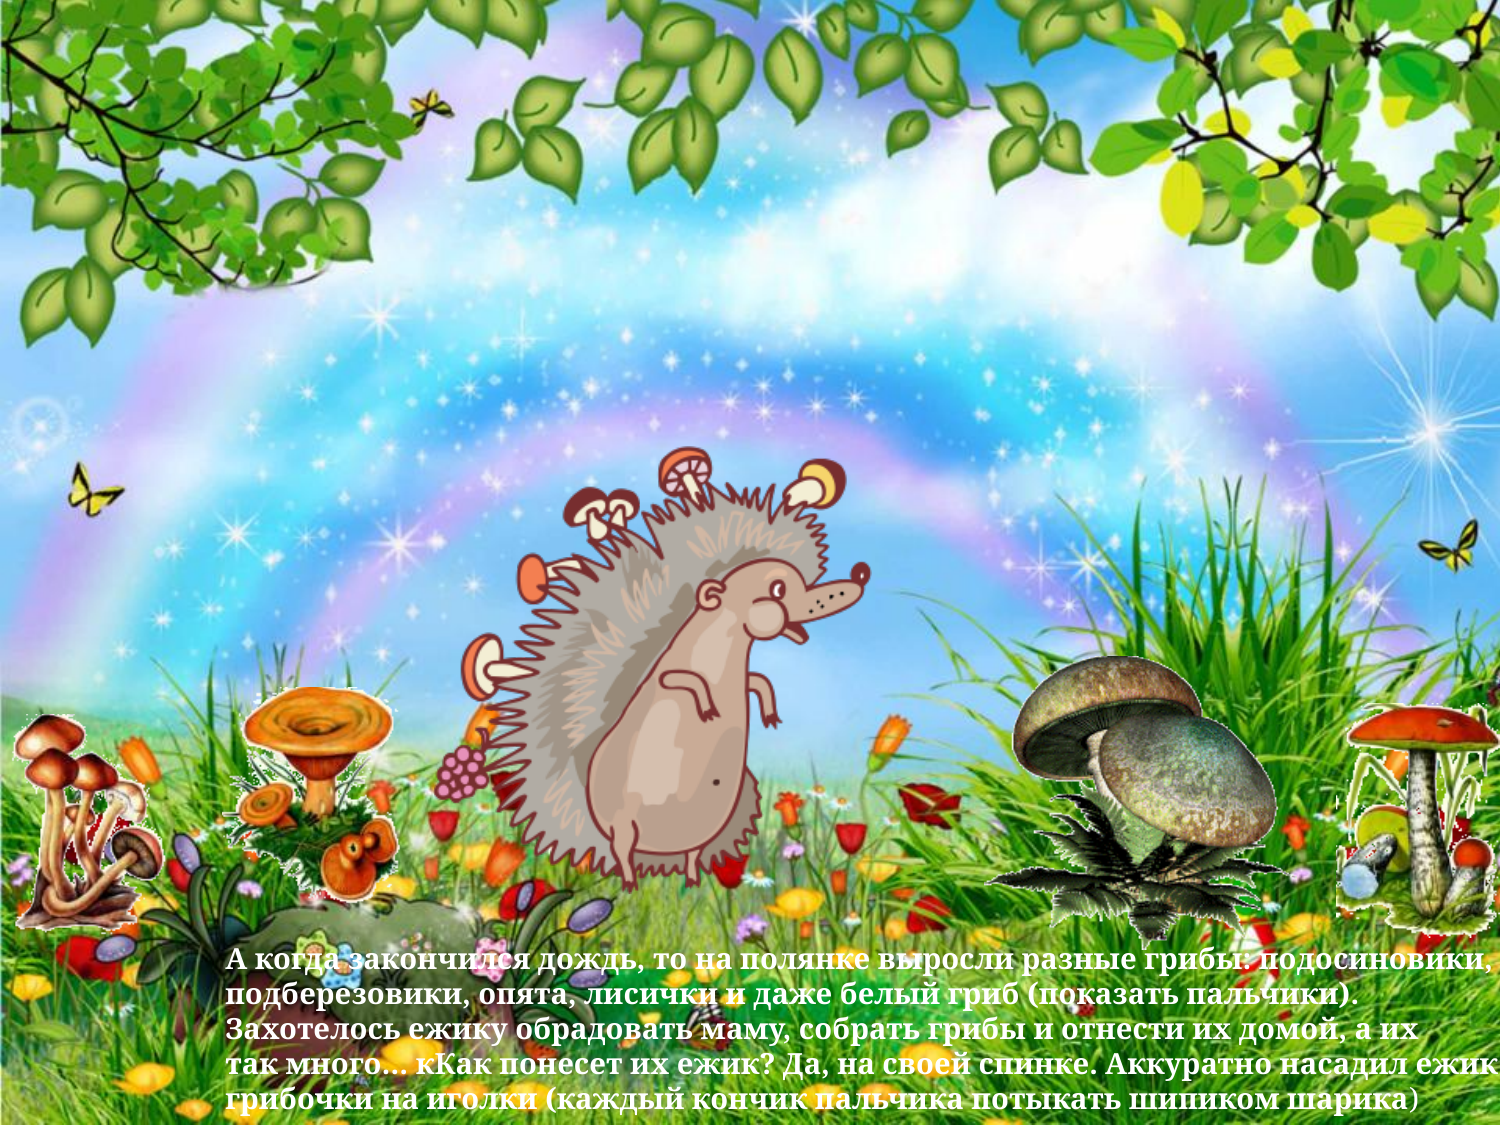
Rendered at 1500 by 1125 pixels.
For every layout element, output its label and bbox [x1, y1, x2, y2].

picture [0, 714, 178, 940]
picture [222, 687, 411, 912]
picture [1336, 702, 1500, 938]
picture [433, 445, 872, 894]
list [0, 0, 1500, 1125]
picture [984, 656, 1297, 950]
